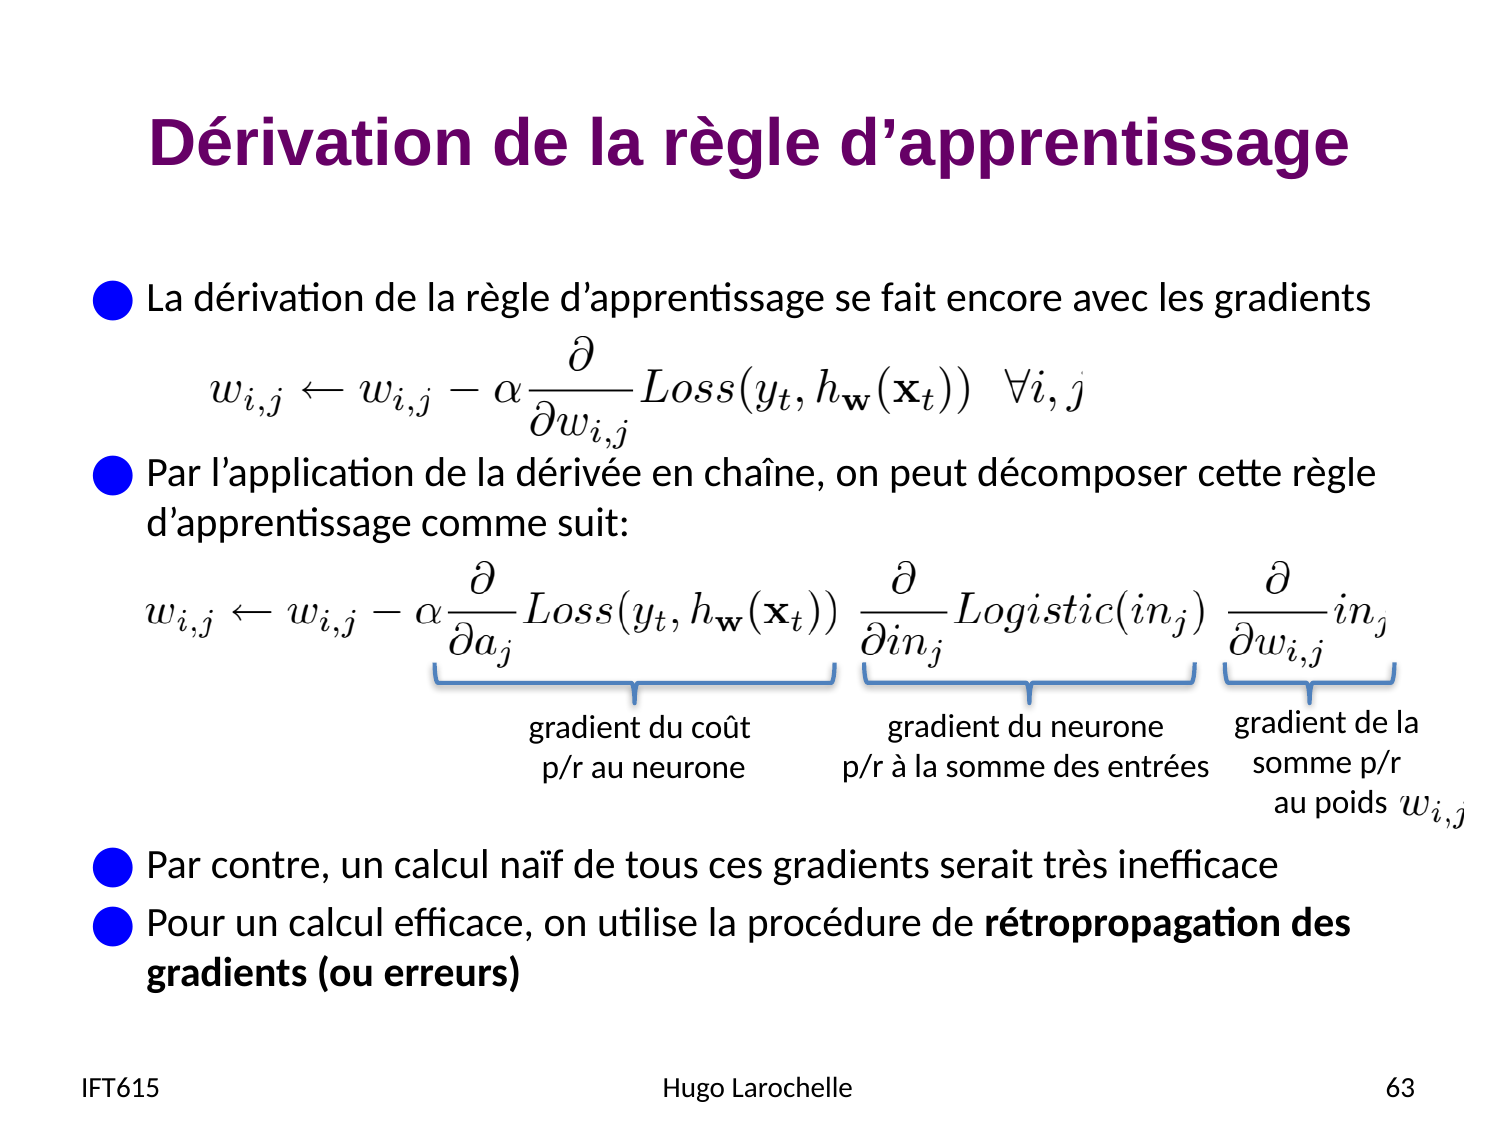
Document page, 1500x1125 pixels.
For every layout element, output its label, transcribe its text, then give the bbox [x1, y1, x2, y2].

text_box gradient du coût p/r au neurone [513, 697, 774, 793]
picture [210, 336, 1083, 449]
slide_number 63 [1080, 1056, 1431, 1117]
picture [145, 560, 1386, 668]
text_box [433, 676, 836, 697]
text_box [862, 676, 1196, 696]
slide_number IFT615 [66, 1056, 356, 1117]
text_box gradient de la somme p/r au poids [1219, 692, 1443, 828]
picture [1400, 794, 1465, 829]
text_box [1223, 662, 1397, 692]
text_box gradient du neurone p/r à la somme des entrées [827, 696, 1219, 791]
list La dérivation de la règle d’apprentissage se fait encore avec les gradients Par l’application de la dérivée en chaîne, on peut décomposer cette règle d’apprentissage comme suit: Par contre, un calcul naïf de tous ces gradients serait très inefficace Pour un calcul efficace, on utilise la procédure de rétropropagation des gradients (ou erreurs) [75, 262, 1425, 1005]
footer Hugo Larochelle [520, 1056, 996, 1117]
title Dérivation de la règle d’apprentissage [75, 45, 1425, 233]
